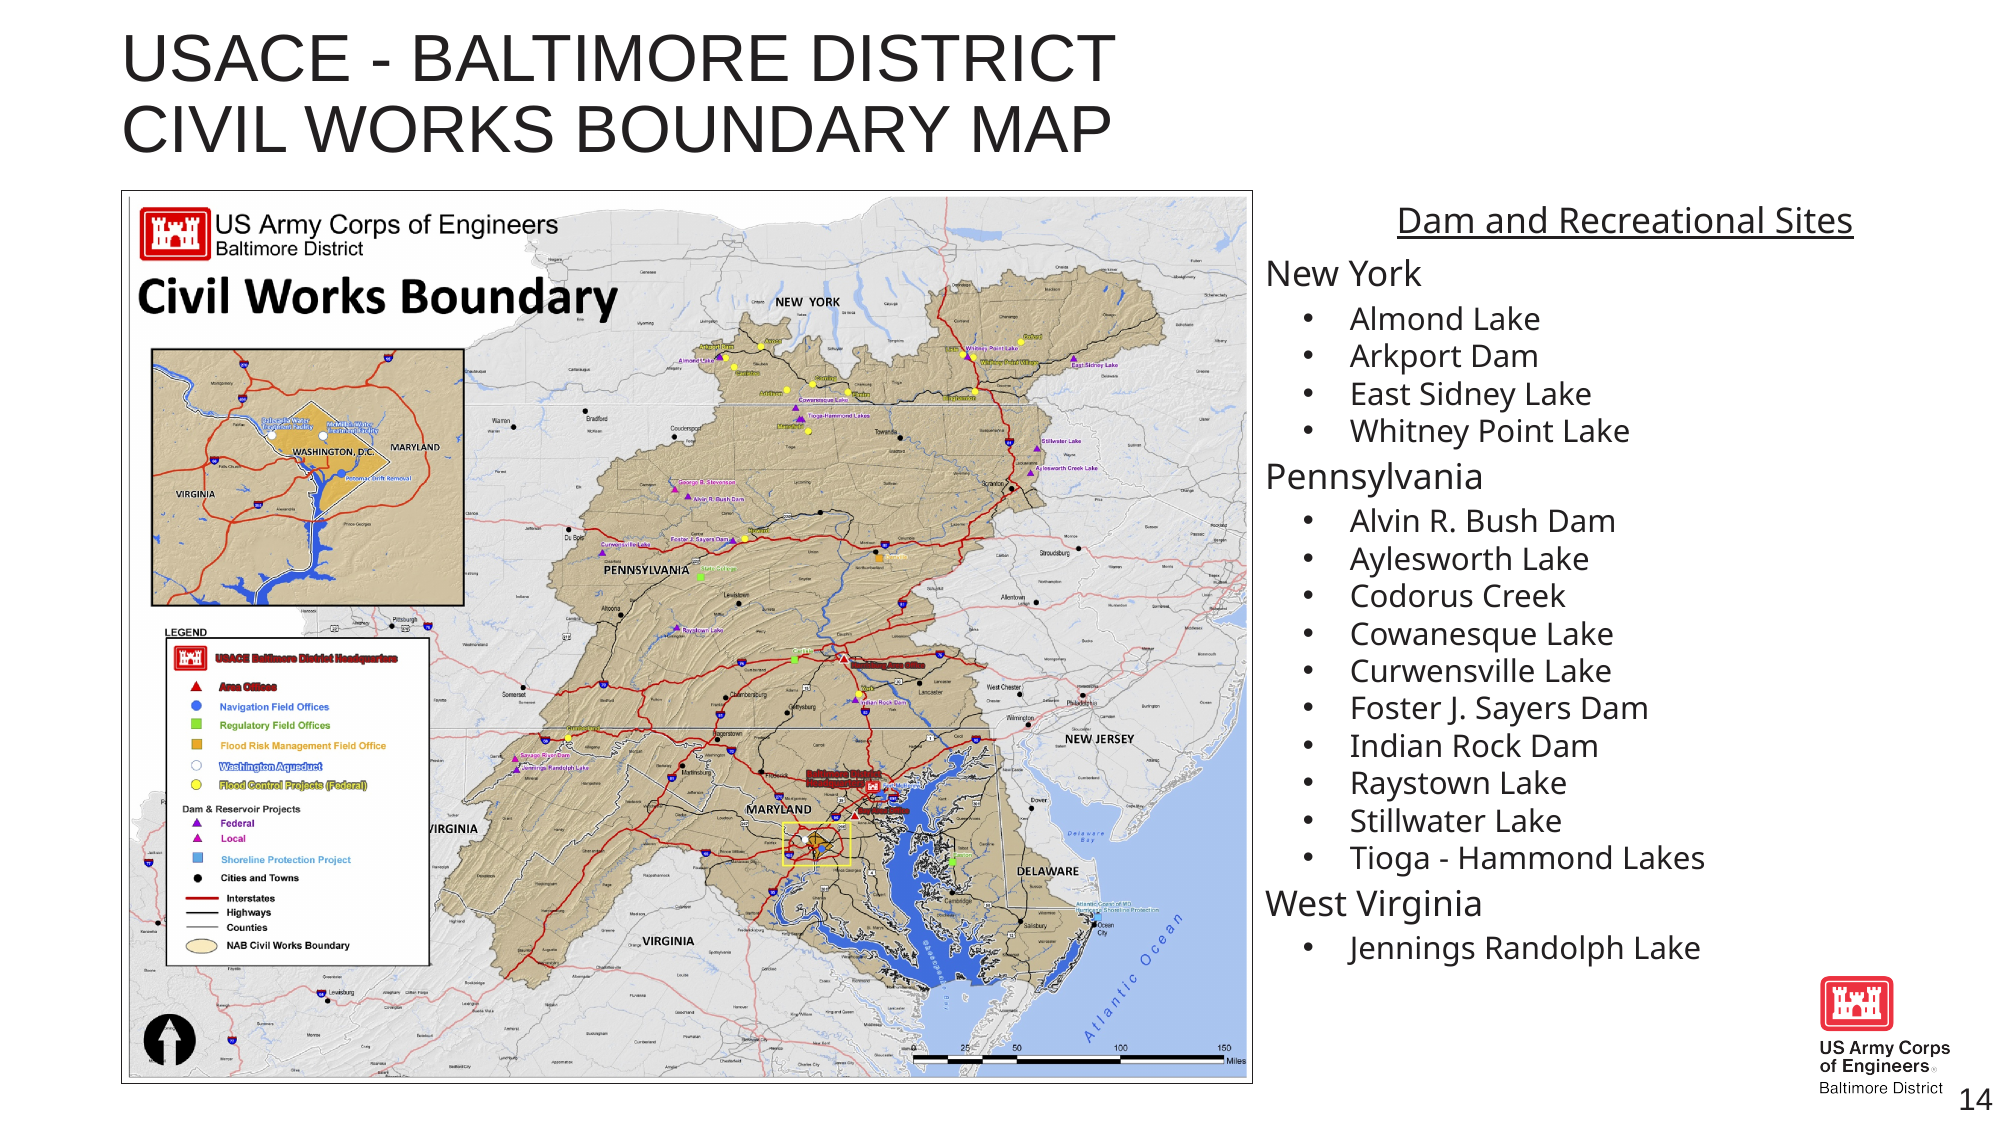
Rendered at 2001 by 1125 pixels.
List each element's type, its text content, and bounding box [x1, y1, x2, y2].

picture [1819, 976, 1950, 1097]
text_box Dam and Recreational Sites New York Almond Lake Arkport Dam East Sidney Lake Whitney Point Lake Pennsylvania Alvin R. Bush Dam Aylesworth Lake Codorus Creek Cowanesque Lake Curwensville Lake Foster J. Sayers Dam Indian Rock Dam Raystown Lake Stillwater Lake Tioga - Hammond Lakes West Virginia Jennings Randolph Lake [1253, 190, 2000, 974]
picture [121, 190, 1253, 1084]
text_box USACE - Baltimore district civil works boundary Map [121, 23, 1736, 174]
text_box 14 [1951, 1082, 2000, 1125]
